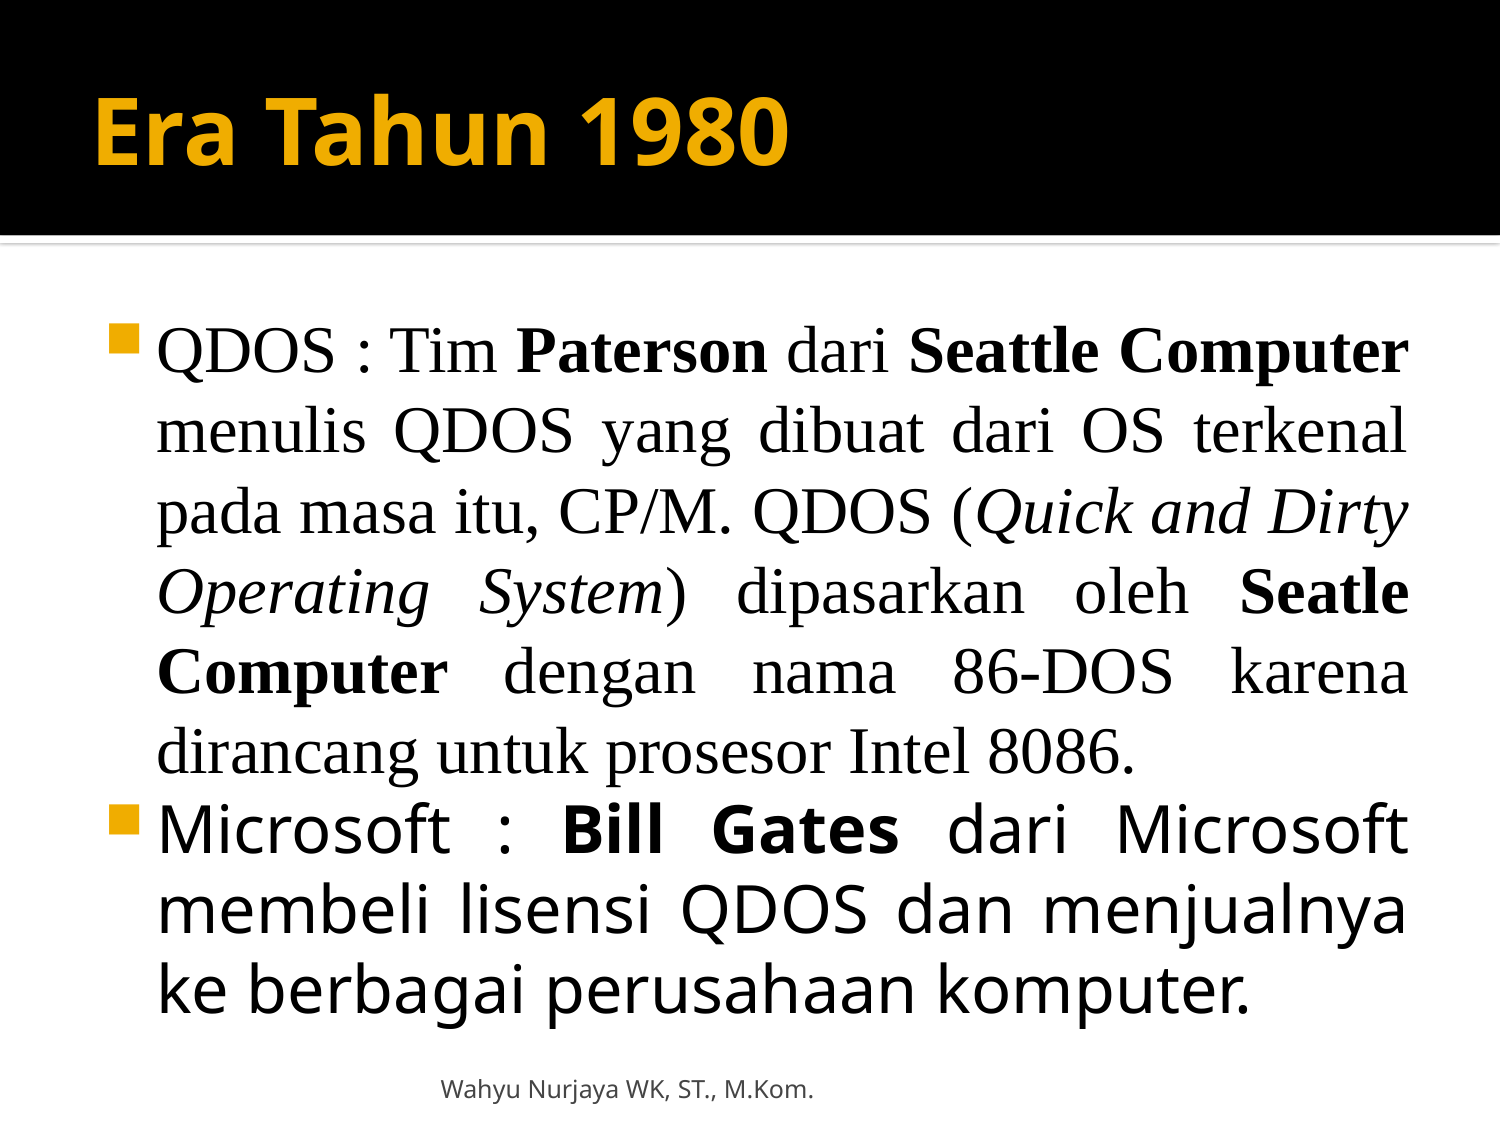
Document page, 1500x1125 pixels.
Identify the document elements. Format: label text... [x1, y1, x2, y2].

list QDOS : Tim Paterson dari Seattle Computer menulis QDOS yang dibuat dari OS terkenal pada masa itu, CP/M. QDOS (Quick and Dirty Operating System) dipasarkan oleh Seatle Computer dengan nama 86-DOS karena dirancang untuk prosesor Intel 8086. Microsoft : Bill Gates dari Microsoft membeli lisensi QDOS dan menjualnya ke berbagai perusahaan komputer. [75, 291, 1425, 1050]
footer Wahyu Nurjaya WK, ST., M.Kom. [433, 1062, 1337, 1108]
title Era Tahun 1980 [75, 25, 1425, 231]
